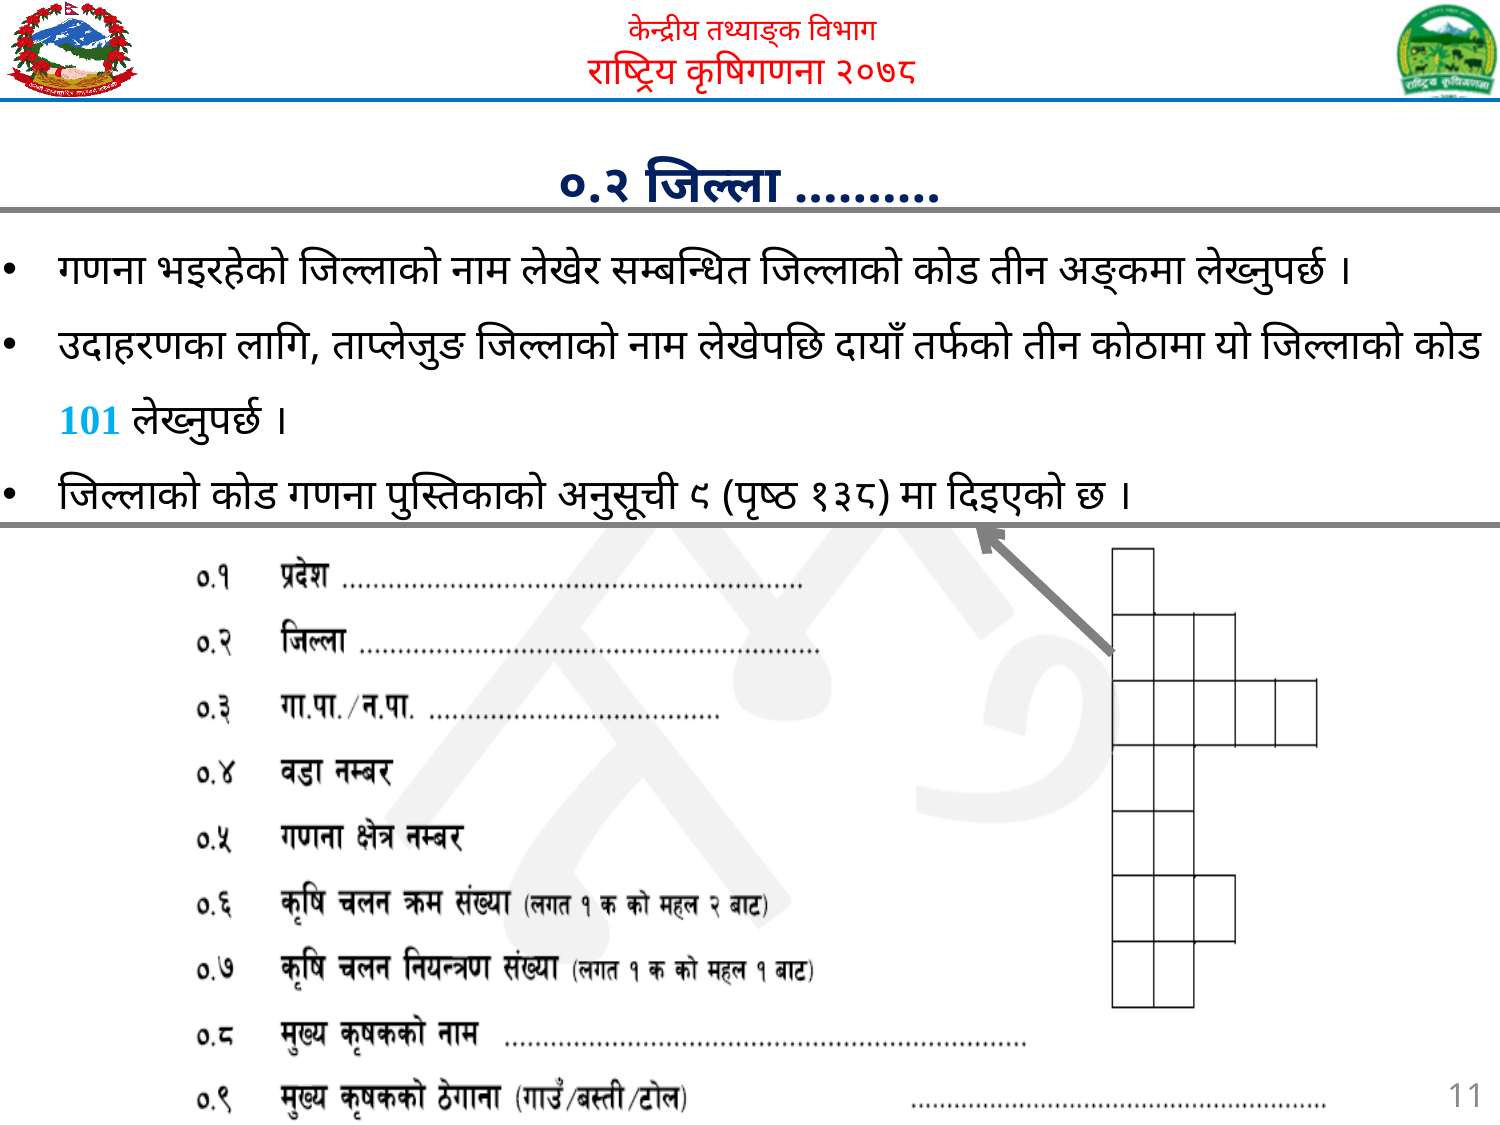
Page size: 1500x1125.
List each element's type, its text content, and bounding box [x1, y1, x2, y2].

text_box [974, 523, 1113, 655]
slide_number 11 [1410, 1068, 1500, 1125]
text_box ०.२ जिल्ला .......... [0, 112, 1500, 221]
picture [1395, 0, 1500, 98]
picture [7, 1, 138, 97]
picture [180, 524, 1407, 1125]
text_box गणना भइरहेको जिल्लाको नाम लेखेर सम्बन्धित जिल्लाको कोड तीन अङ्कमा लेख्नुपर्छ । उदाहरणका लागि, ताप्लेजुङ जिल्लाको नाम लेखेपछि दायाँ तर्फको तीन कोठामा यो जिल्लाको कोड 101 लेख्नुपर्छ । जिल्लाको कोड गणना पुस्तिकाको अनुसूची ९ (पृष्ठ १३८) मा दिइएको छ । [0, 221, 1500, 526]
